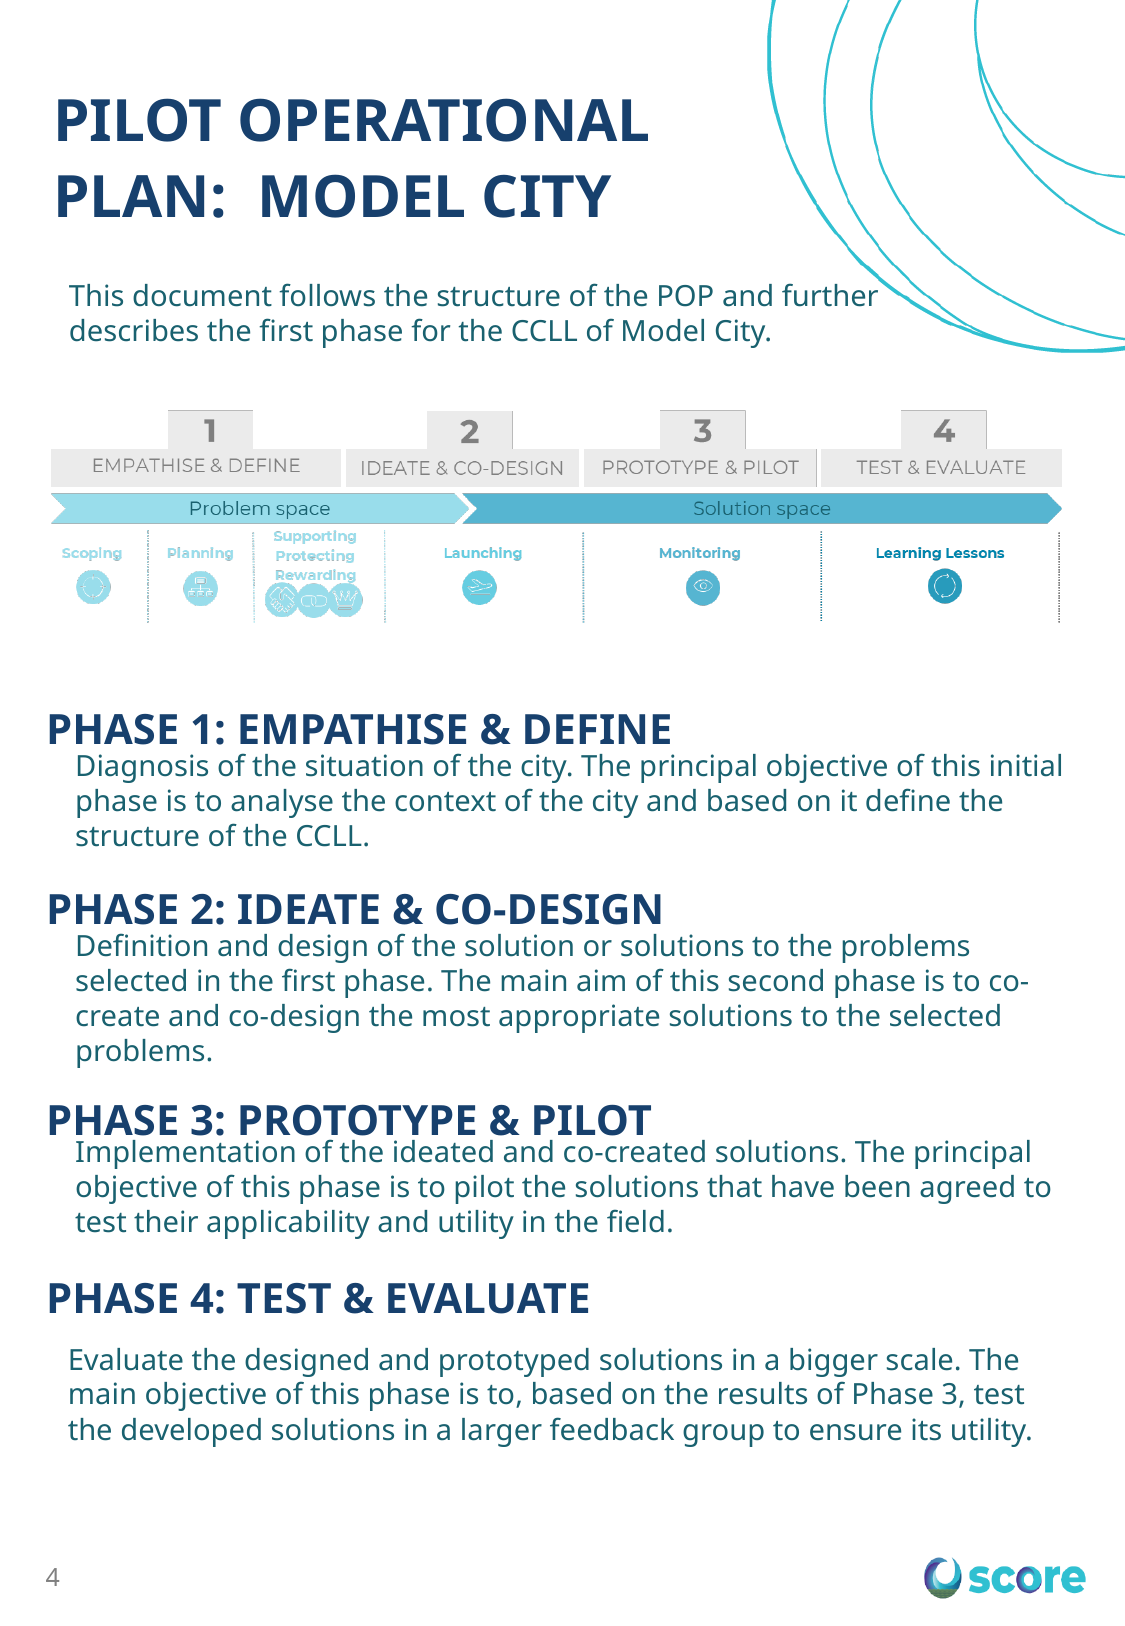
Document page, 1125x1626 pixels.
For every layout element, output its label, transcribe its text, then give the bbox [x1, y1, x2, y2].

picture [918, 1544, 1091, 1608]
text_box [45, 75, 1111, 1490]
picture [754, 0, 1125, 356]
text_box 4 [37, 1552, 127, 1605]
